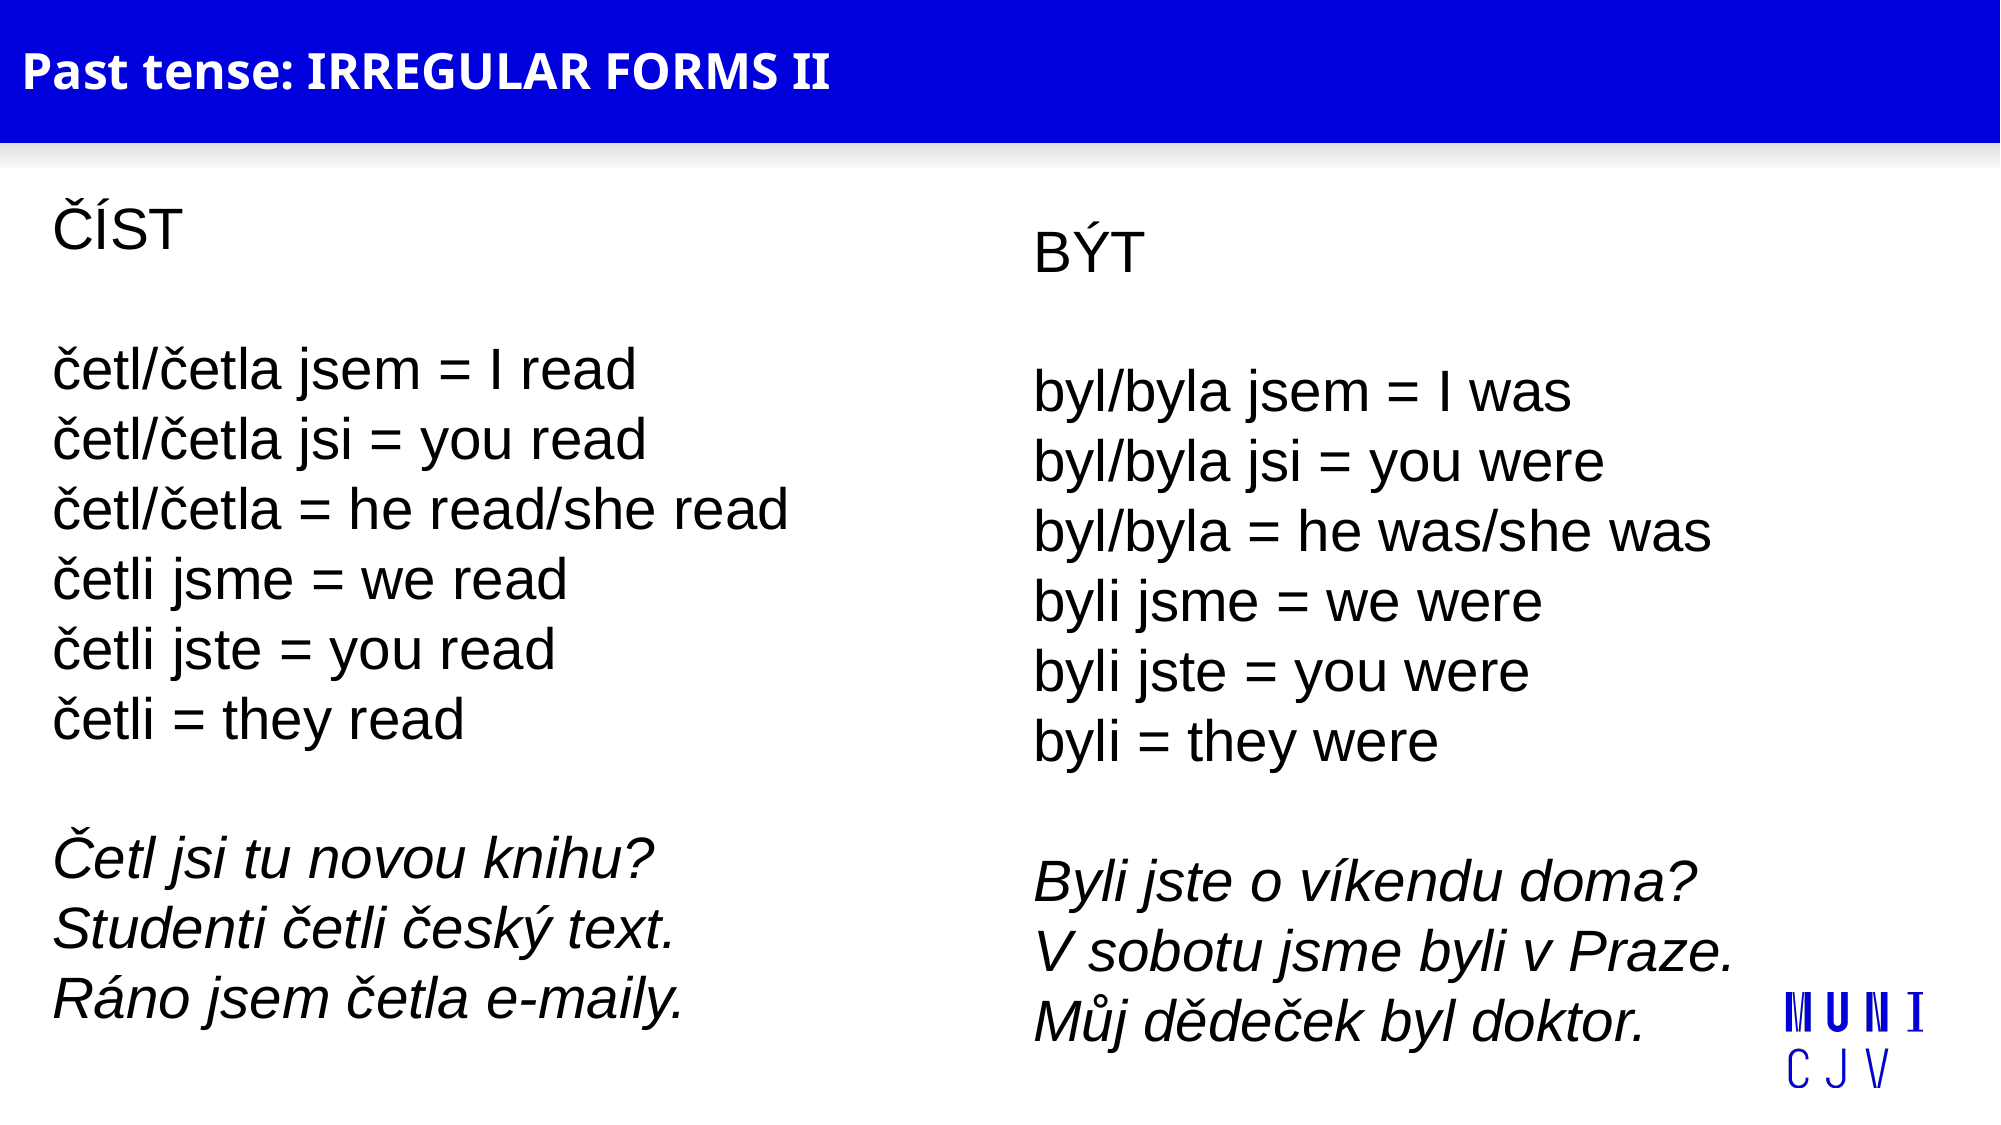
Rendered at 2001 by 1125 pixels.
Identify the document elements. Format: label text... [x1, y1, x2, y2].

list BÝT byl/byla jsem = I was byl/byla jsi = you were byl/byla = he was/she was byli jsme = we were byli jste = you were byli = they were Byli jste o víkendu doma? V sobotu jsme byli v Praze. Můj dědeček byl doktor. [1033, 213, 1984, 1104]
list ČÍST četl/četla jsem = I read četl/četla jsi = you read četl/četla = he read/she read četli jsme = we read četli jste = you read četli = they read Četl jsi tu novou knihu? Studenti četli český text. Ráno jsem četla e-maily. [52, 190, 1002, 1081]
title Past tense: IRREGULAR FORMS II [21, 3, 1953, 136]
